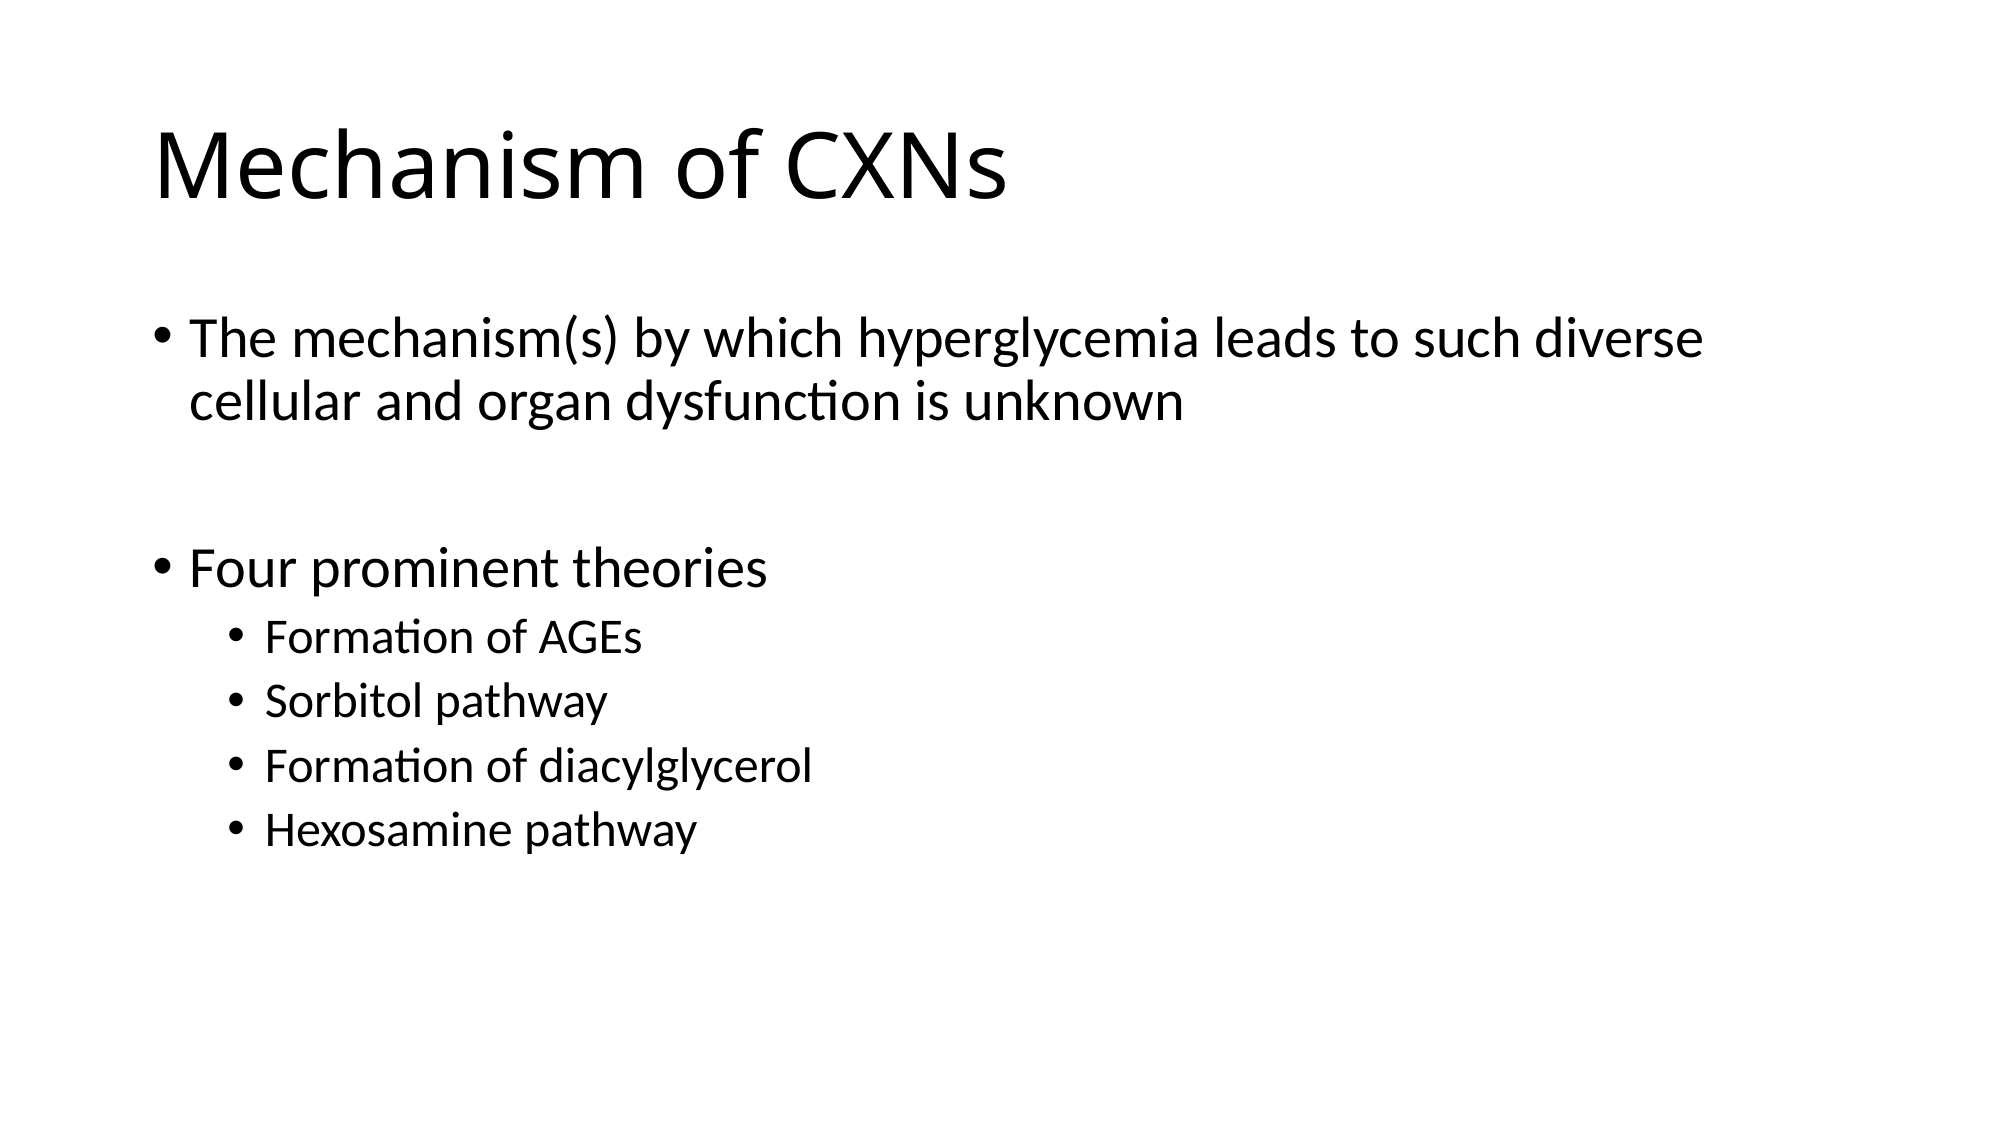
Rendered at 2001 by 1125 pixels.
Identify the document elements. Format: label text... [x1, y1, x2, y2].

list The mechanism(s) by which hyperglycemia leads to such diverse cellular and organ dysfunction is unknown Four prominent theories Formation of AGEs Sorbitol pathway Formation of diacylglycerol Hexosamine pathway [137, 299, 1863, 1014]
title Mechanism of CXNs [137, 59, 1863, 278]
